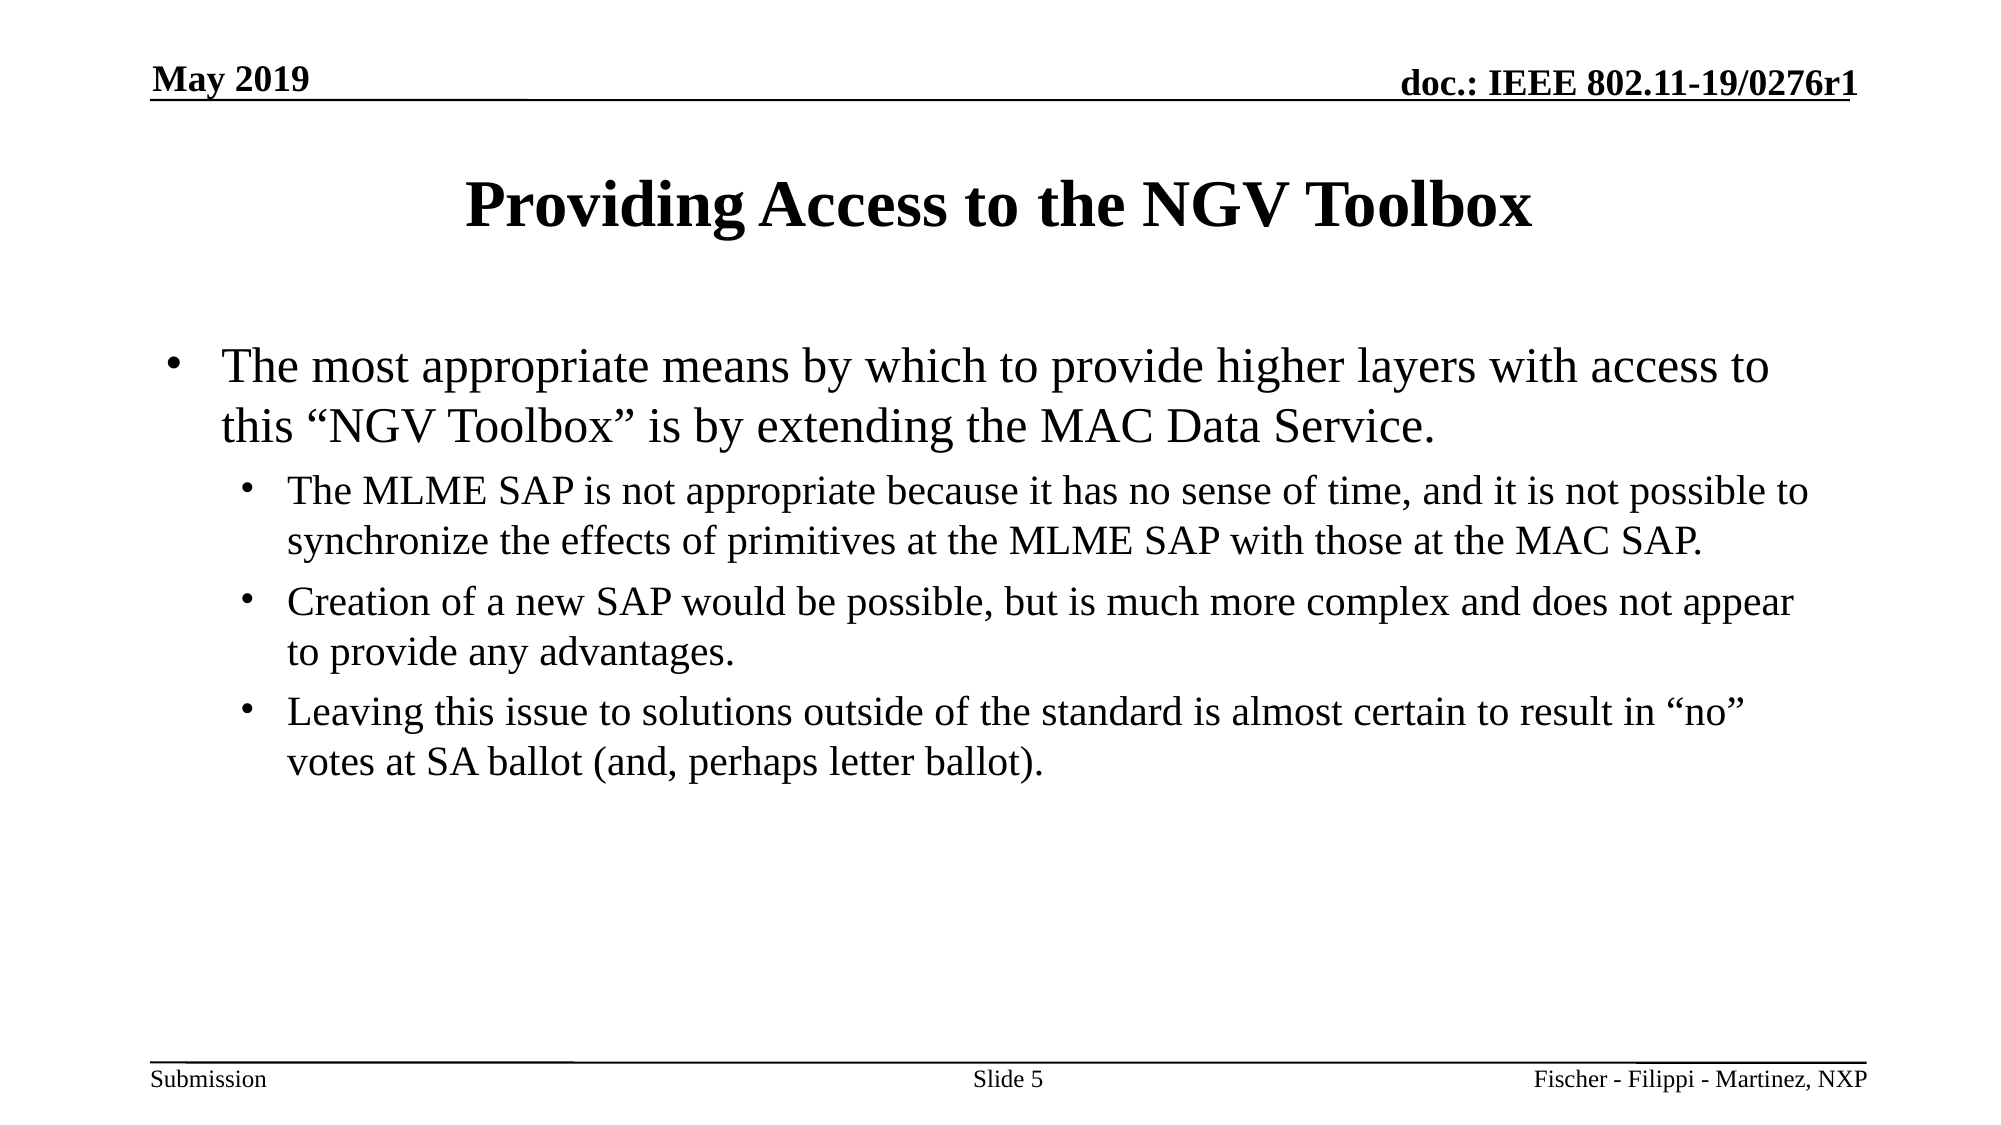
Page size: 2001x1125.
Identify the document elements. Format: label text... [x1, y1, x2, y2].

footer Fischer - Filippi - Martinez, NXP [1171, 1061, 1869, 1093]
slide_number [152, 54, 563, 100]
slide_number Slide 5 [950, 1061, 1067, 1123]
list The most appropriate means by which to provide higher layers with access to this “NGV Toolbox” is by extending the MAC Data Service. The MLME SAP is not appropriate because it has no sense of time, and it is not possible to synchronize the effects of primitives at the MLME SAP with those at the MAC SAP. Creation of a new SAP would be possible, but is much more complex and does not appear to provide any advantages. Leaving this issue to solutions outside of the standard is almost certain to result in “no” votes at SA ballot (and, perhaps letter ballot). [149, 324, 1850, 1071]
title Providing Access to the NGV Toolbox [149, 112, 1850, 288]
